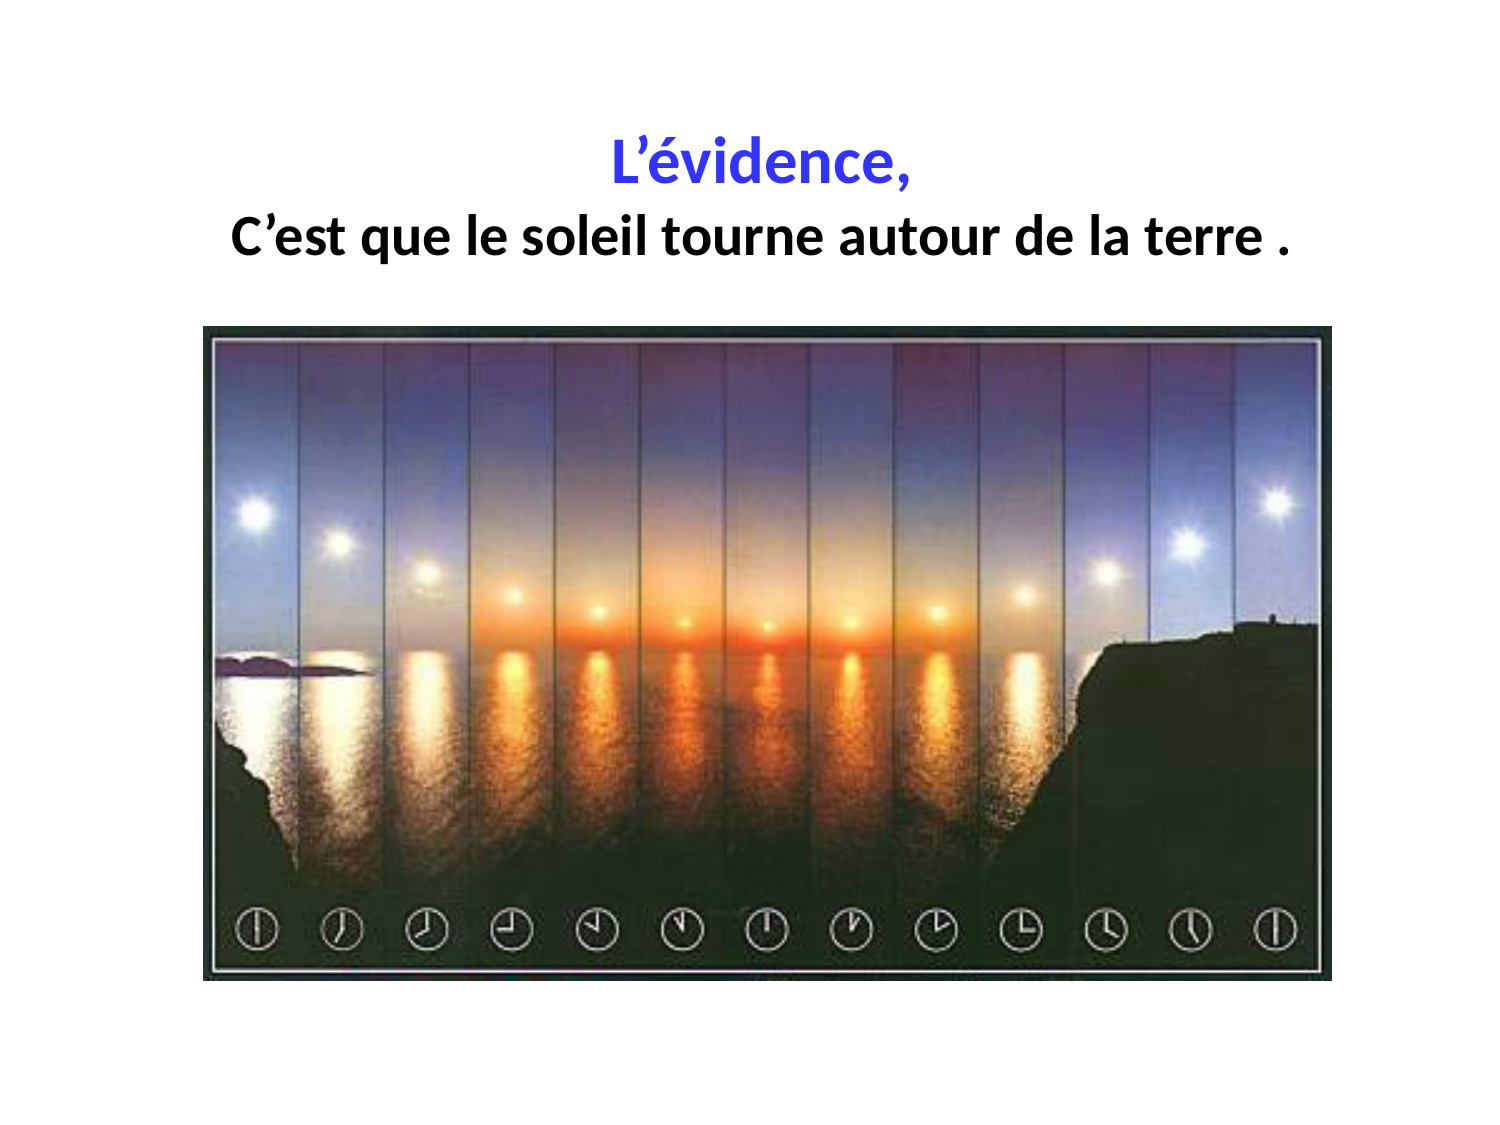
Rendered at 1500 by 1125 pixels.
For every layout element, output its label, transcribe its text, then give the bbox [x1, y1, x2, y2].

picture [202, 326, 1333, 982]
title L’évidence, C’est que le soleil tourne autour de la terre . [41, 45, 1483, 409]
